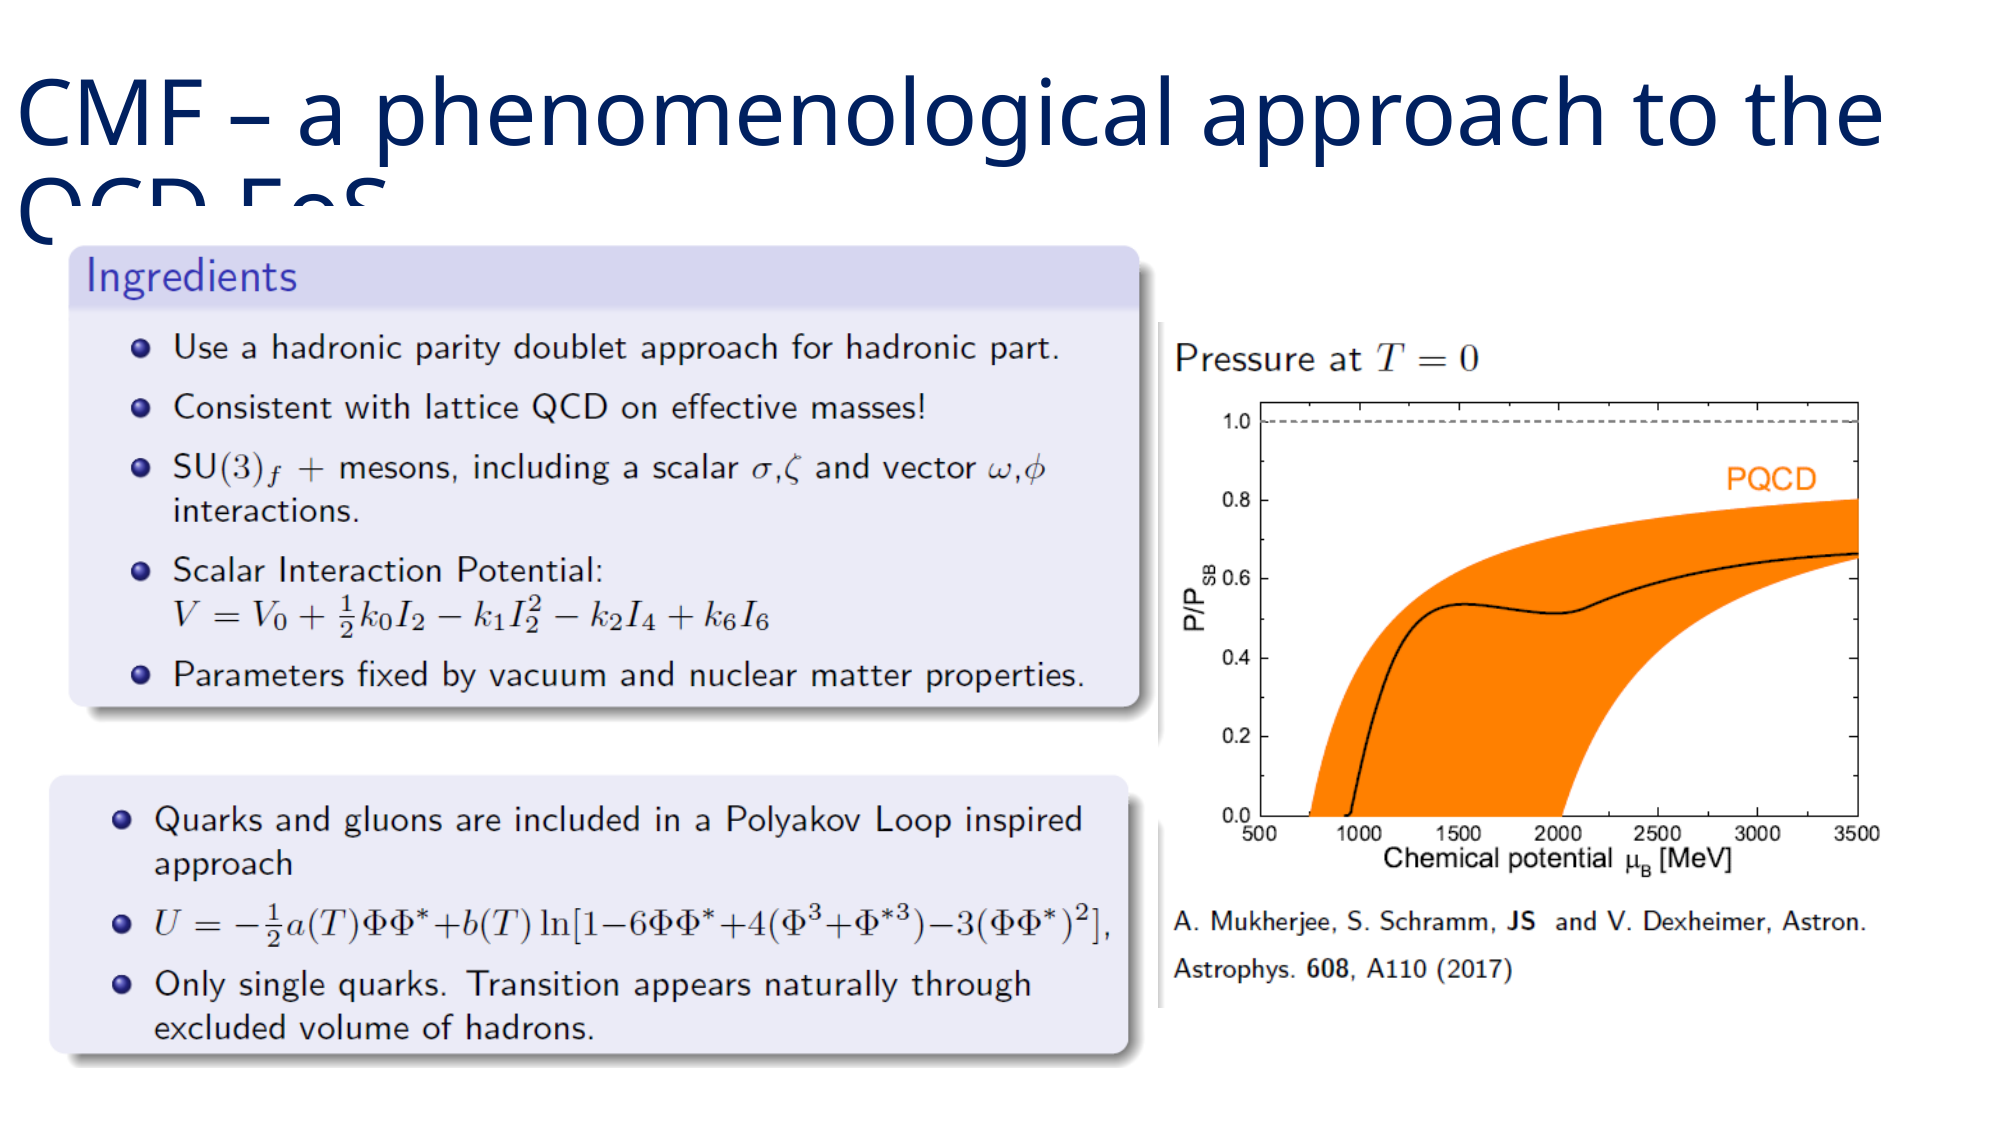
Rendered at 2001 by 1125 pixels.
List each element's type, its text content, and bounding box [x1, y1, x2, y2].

title CMF – a phenomenological approach to the QCD EoS [0, 56, 2000, 275]
picture [1158, 321, 1906, 1008]
picture [35, 757, 1148, 1068]
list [52, 206, 1854, 1056]
